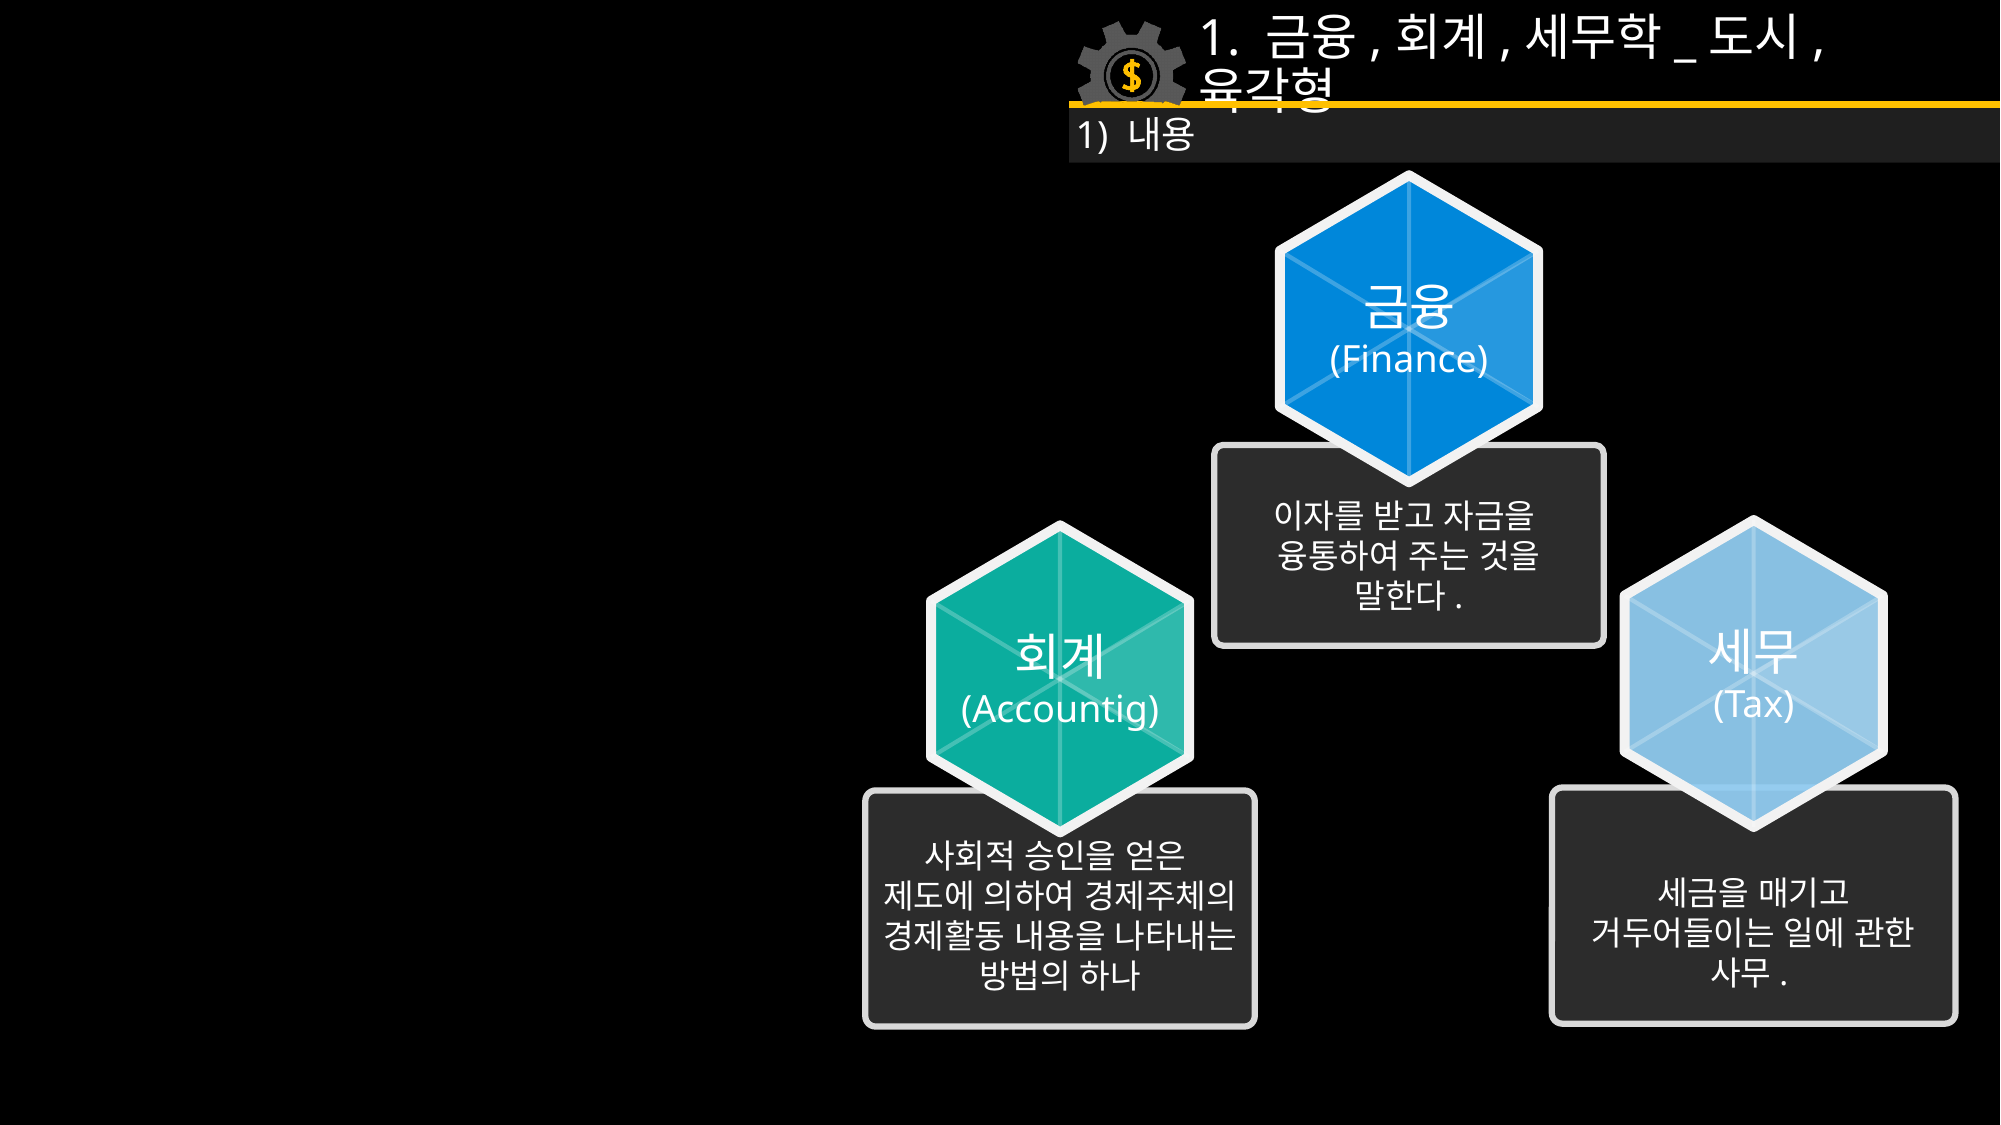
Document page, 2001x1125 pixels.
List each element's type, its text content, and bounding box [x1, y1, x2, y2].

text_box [1551, 787, 1956, 1024]
text_box 1) 내용 [1060, 103, 1211, 164]
text_box [1211, 108, 2000, 164]
text_box 1. 금융,회계,세무학_도시,육각형 [1186, 32, 1941, 100]
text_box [1214, 444, 1604, 646]
picture [1077, 21, 1186, 106]
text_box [865, 790, 1255, 1027]
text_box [931, 525, 1190, 833]
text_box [1624, 519, 1883, 827]
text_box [1279, 175, 1539, 483]
